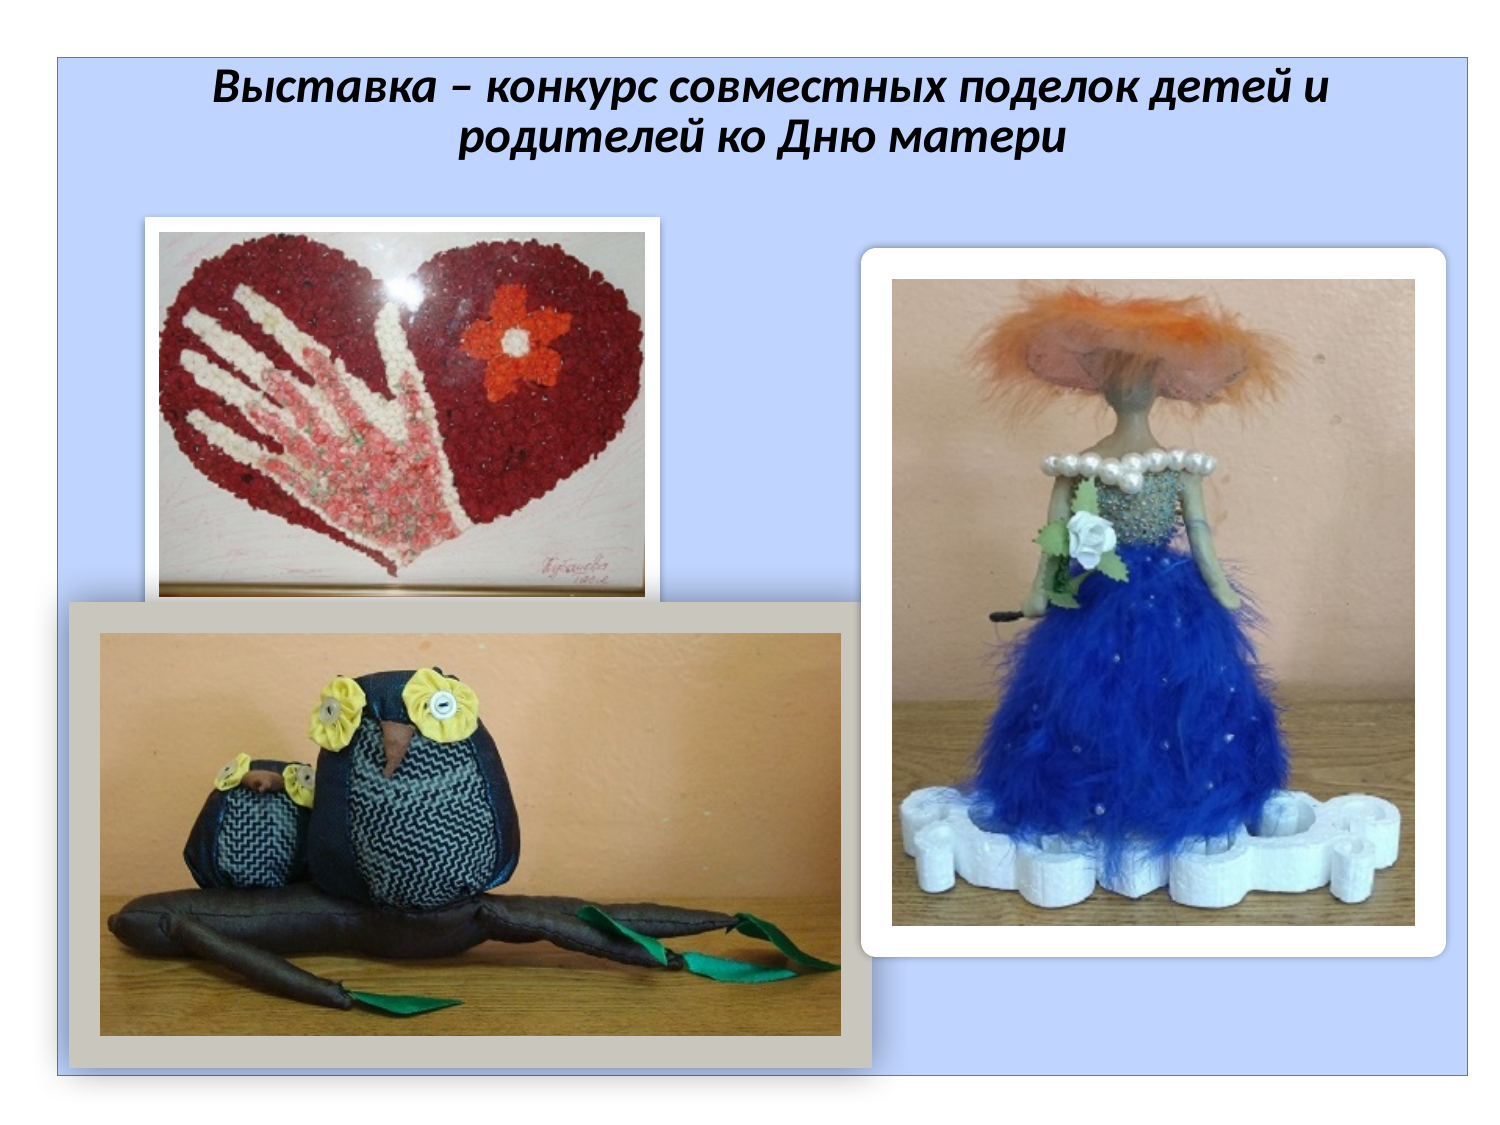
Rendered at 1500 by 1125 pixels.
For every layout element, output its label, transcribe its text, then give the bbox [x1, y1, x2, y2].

picture [159, 231, 646, 598]
table_header Выставка – конкурс совместных поделок детей и родителей ко Дню матери [58, 58, 1467, 1075]
picture [891, 278, 1416, 927]
picture [100, 633, 842, 1037]
